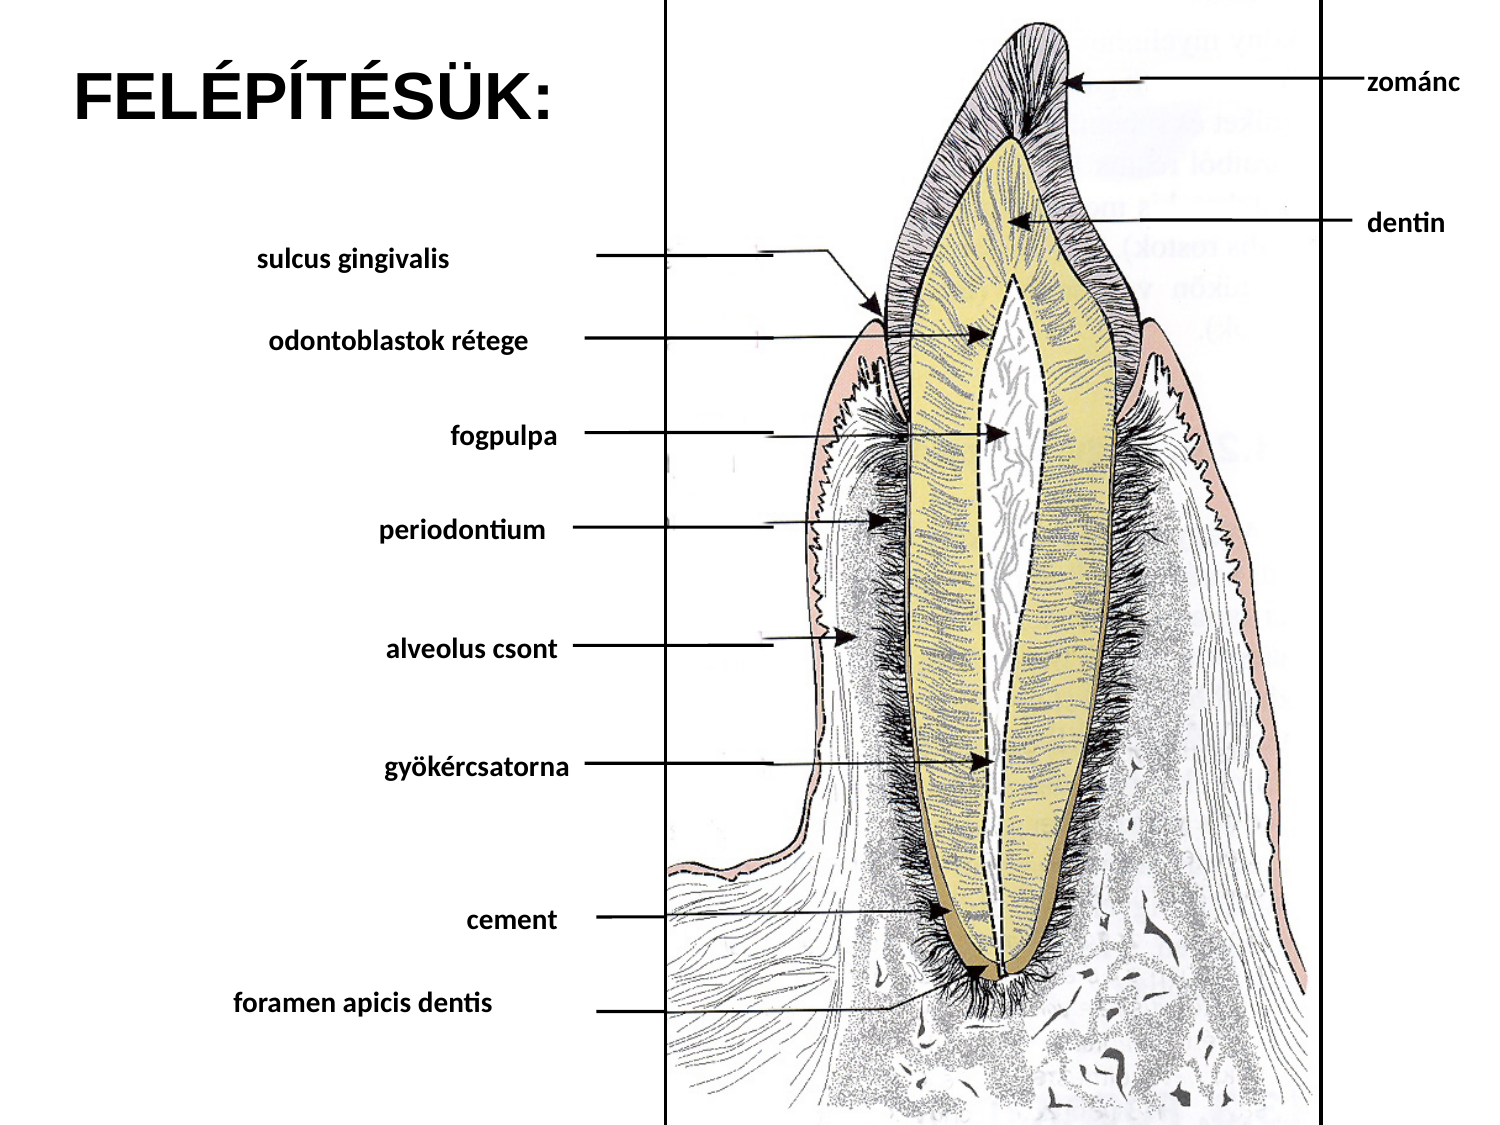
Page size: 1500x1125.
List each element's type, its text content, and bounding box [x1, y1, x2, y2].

text_box alveolus csont [277, 621, 573, 672]
text_box fogpulpa [301, 408, 573, 459]
text_box gyökércsatorna [277, 739, 585, 790]
text_box cement [383, 893, 573, 943]
text_box dentin [1352, 196, 1500, 246]
text_box FELÉPÍTÉSÜK: [58, 45, 661, 141]
text_box foramen apicis dentis [218, 976, 597, 1026]
picture [666, 0, 1320, 1125]
text_box odontoblastok rétege [253, 314, 585, 364]
text_box zománc [1352, 54, 1500, 105]
text_box periodontium [301, 503, 561, 553]
text_box sulcus gingivalis [242, 231, 561, 282]
